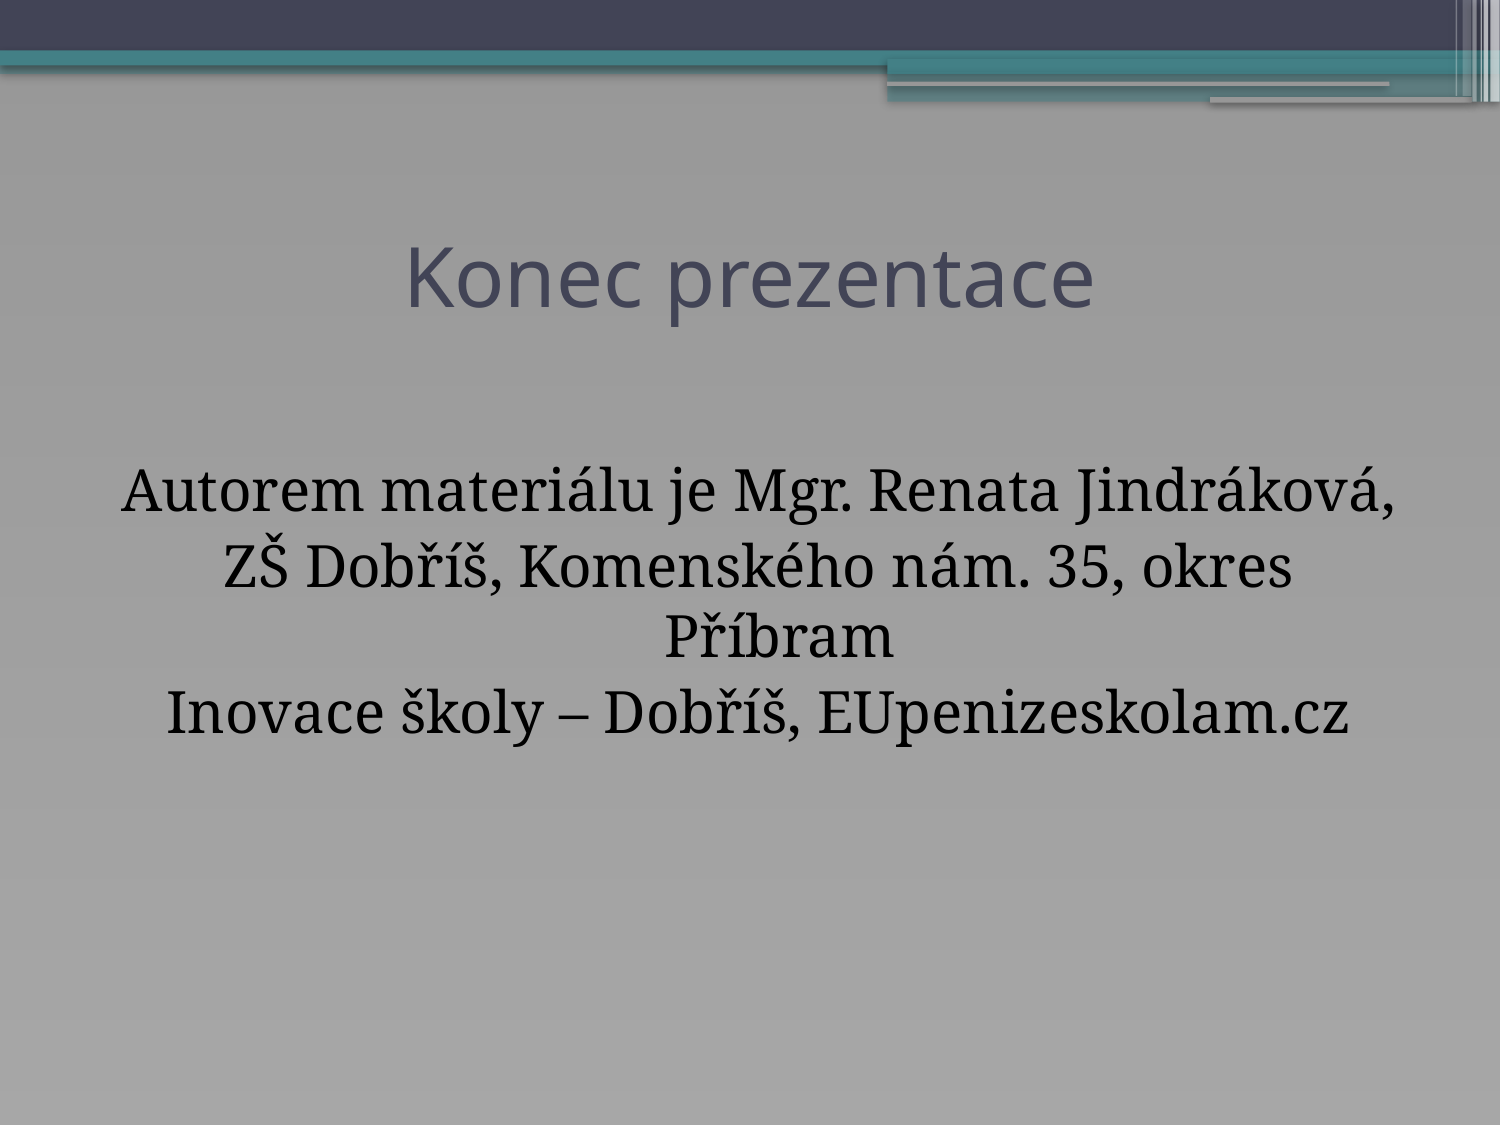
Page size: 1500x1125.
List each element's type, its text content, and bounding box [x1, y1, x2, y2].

list Autorem materiálu je Mgr. Renata Jindráková, ZŠ Dobříš, Komenského nám. 35, okres Příbram Inovace školy – Dobříš, EUpenizeskolam.cz [75, 368, 1425, 1079]
title Konec prezentace [75, 45, 1425, 368]
